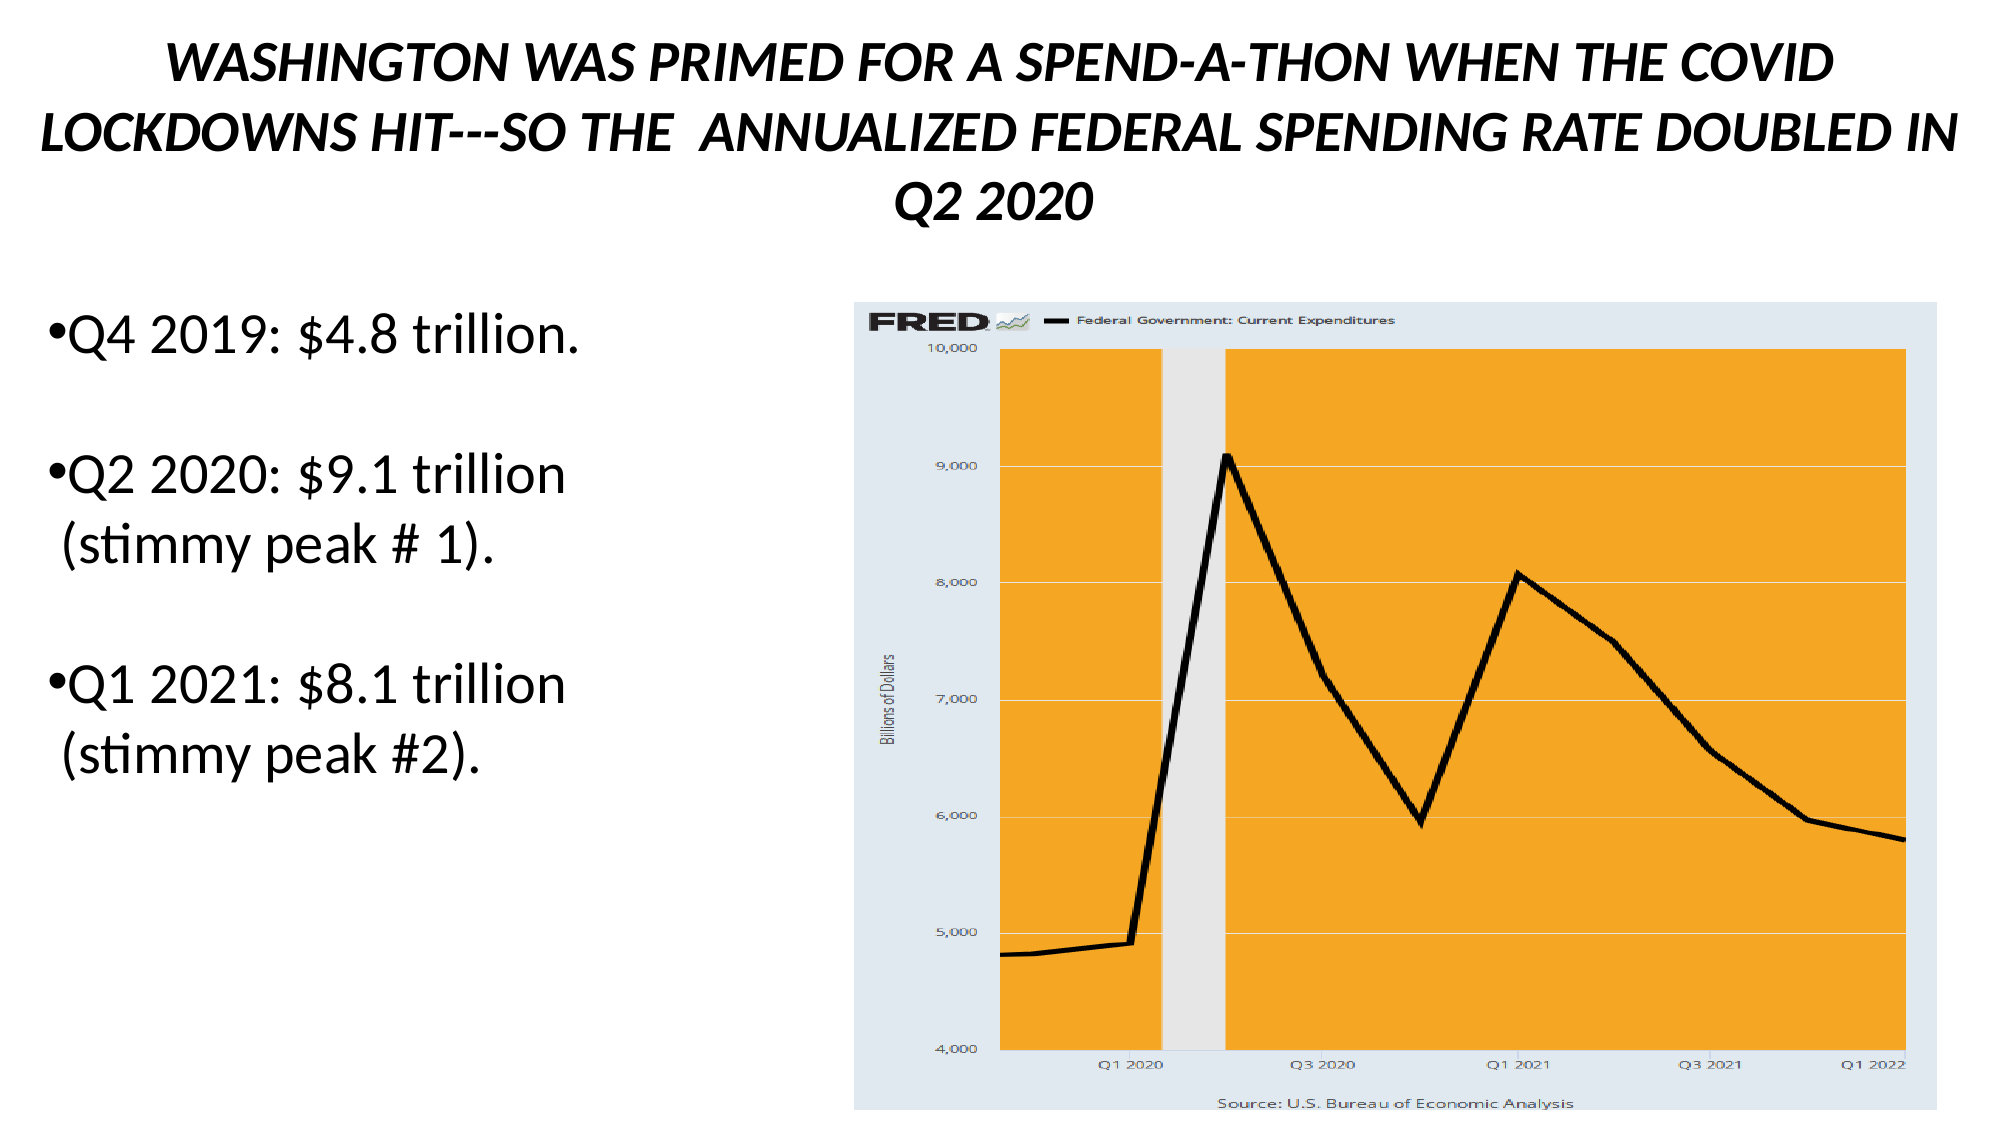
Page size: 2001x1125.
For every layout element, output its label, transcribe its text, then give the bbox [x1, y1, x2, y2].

text_box WASHINGTON WAS PRIMED FOR A SPEND-A-THON WHEN THE COVID LOCKDOWNS HIT---SO THE ANNUALIZED FEDERAL SPENDING RATE DOUBLED IN Q2 2020 [0, 15, 2000, 285]
picture [854, 302, 1937, 1110]
text_box Q4 2019: $4.8 trillion. Q2 2020: $9.1 trillion (stimmy peak # 1). Q1 2021: $8.1 trillion (stimmy peak #2). [32, 287, 809, 793]
